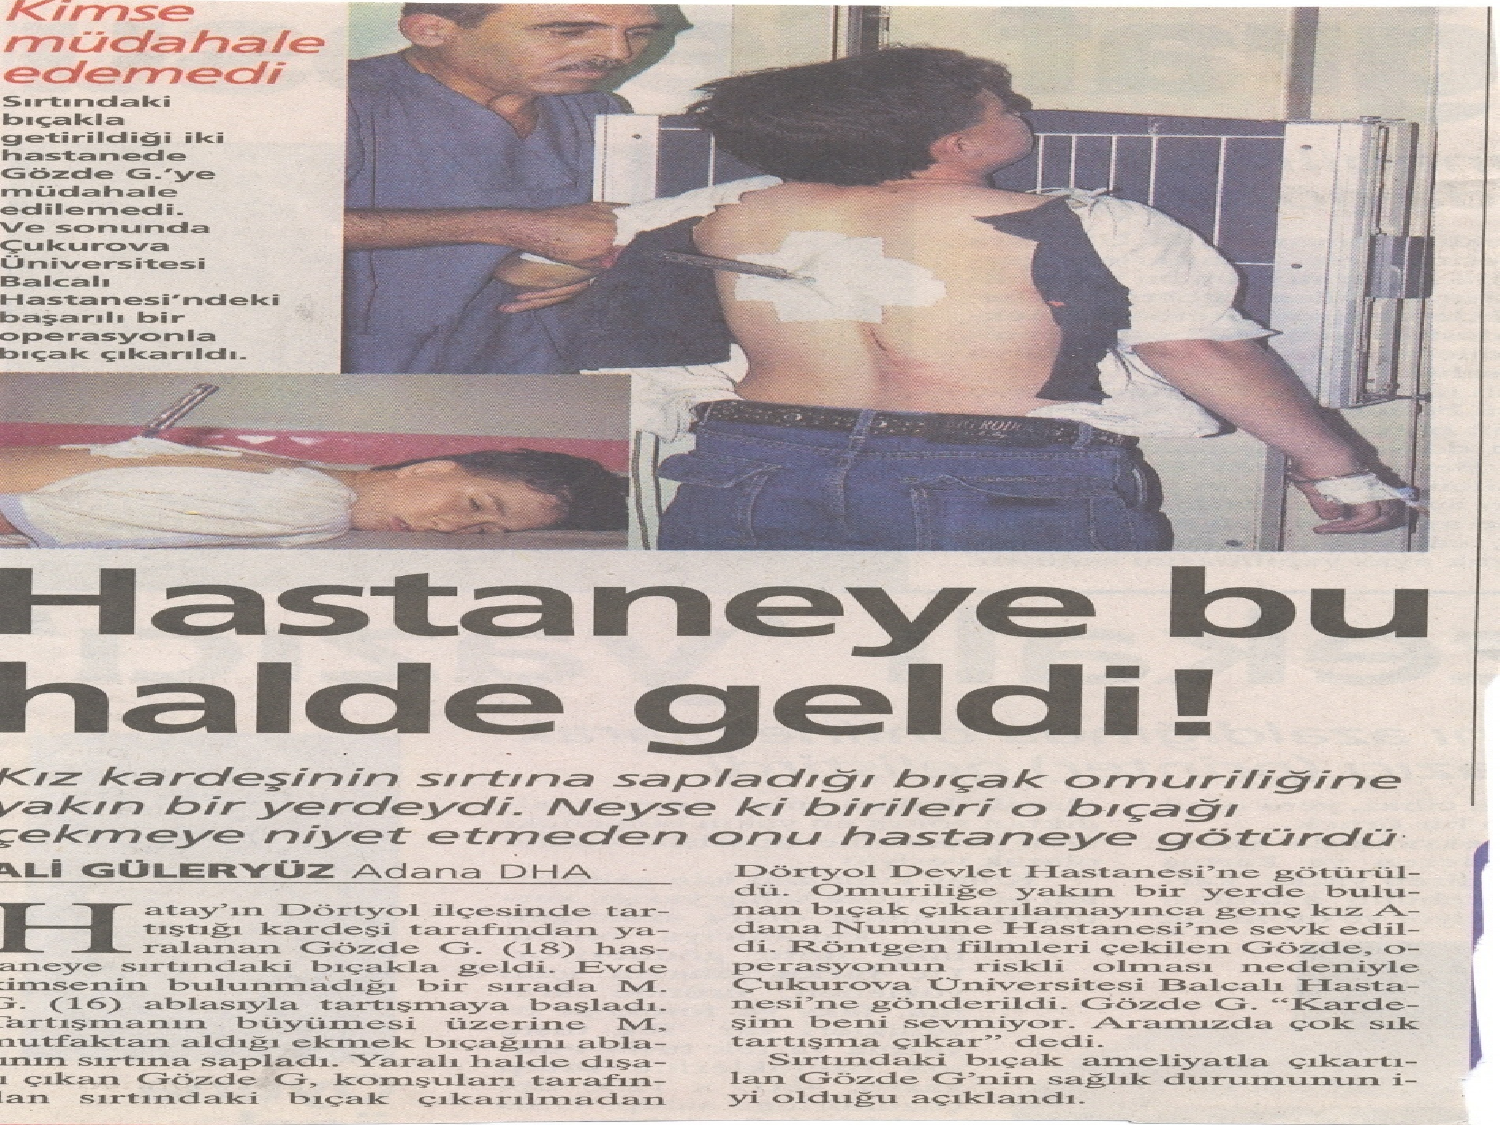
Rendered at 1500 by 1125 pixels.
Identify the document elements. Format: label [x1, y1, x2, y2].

list [0, 0, 1500, 1125]
